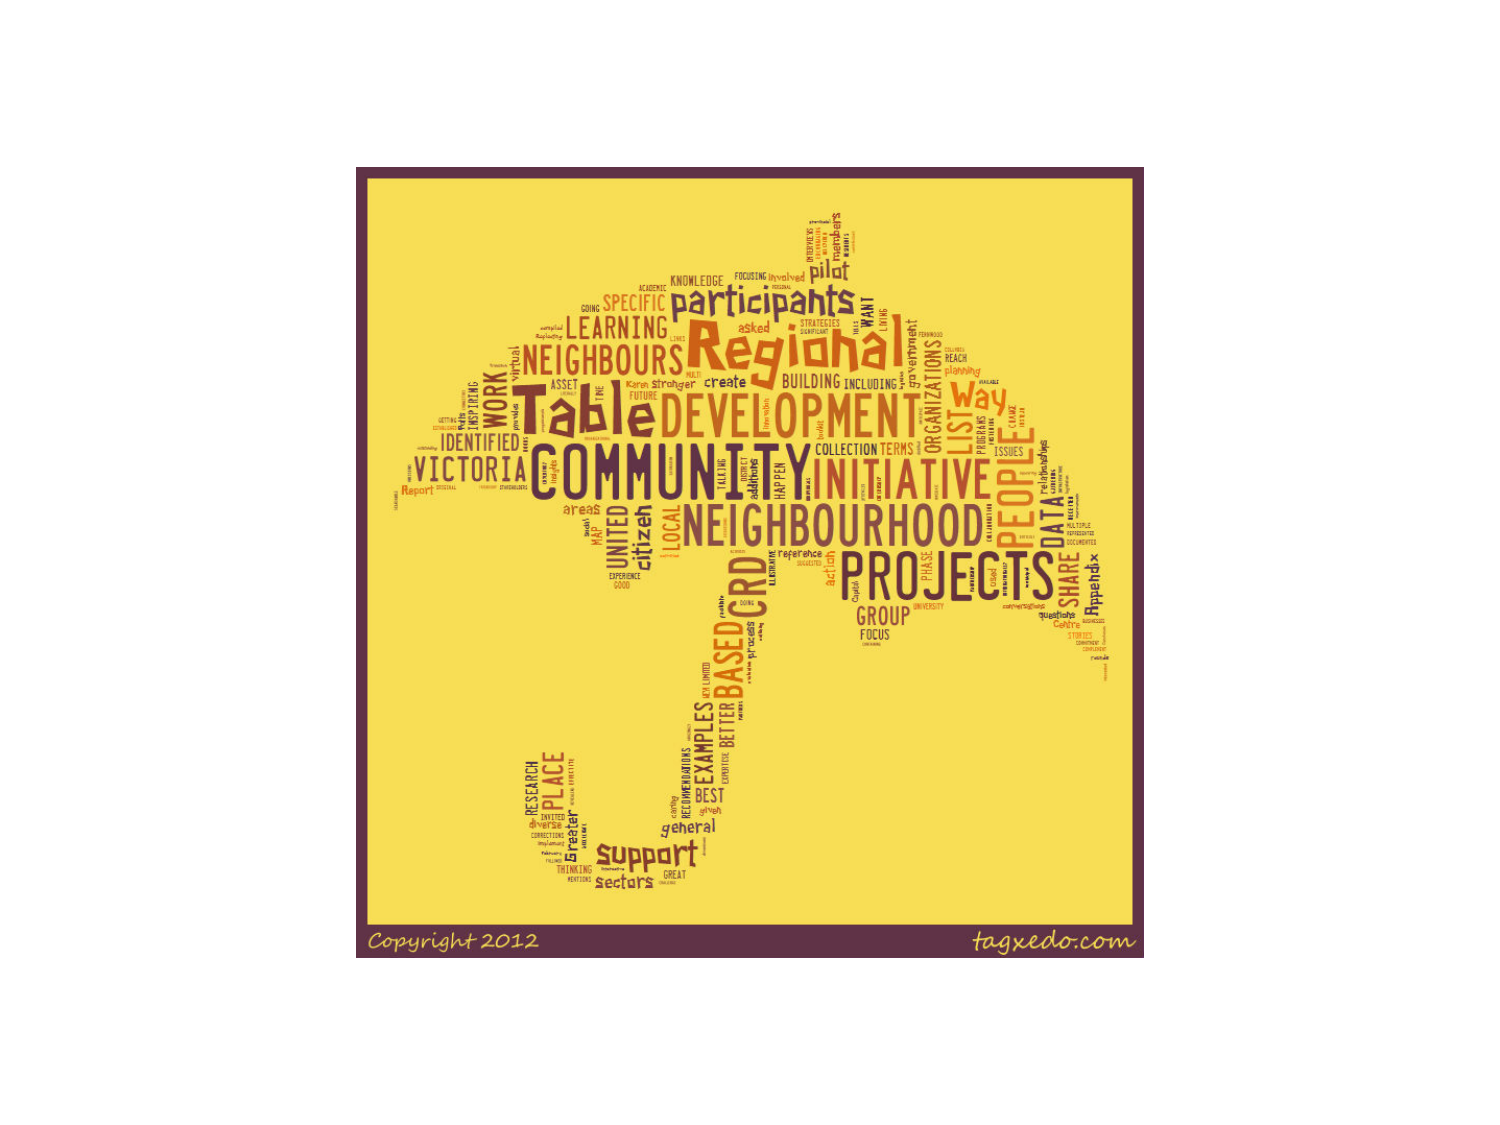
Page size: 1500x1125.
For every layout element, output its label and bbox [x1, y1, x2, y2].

picture [356, 167, 1144, 958]
